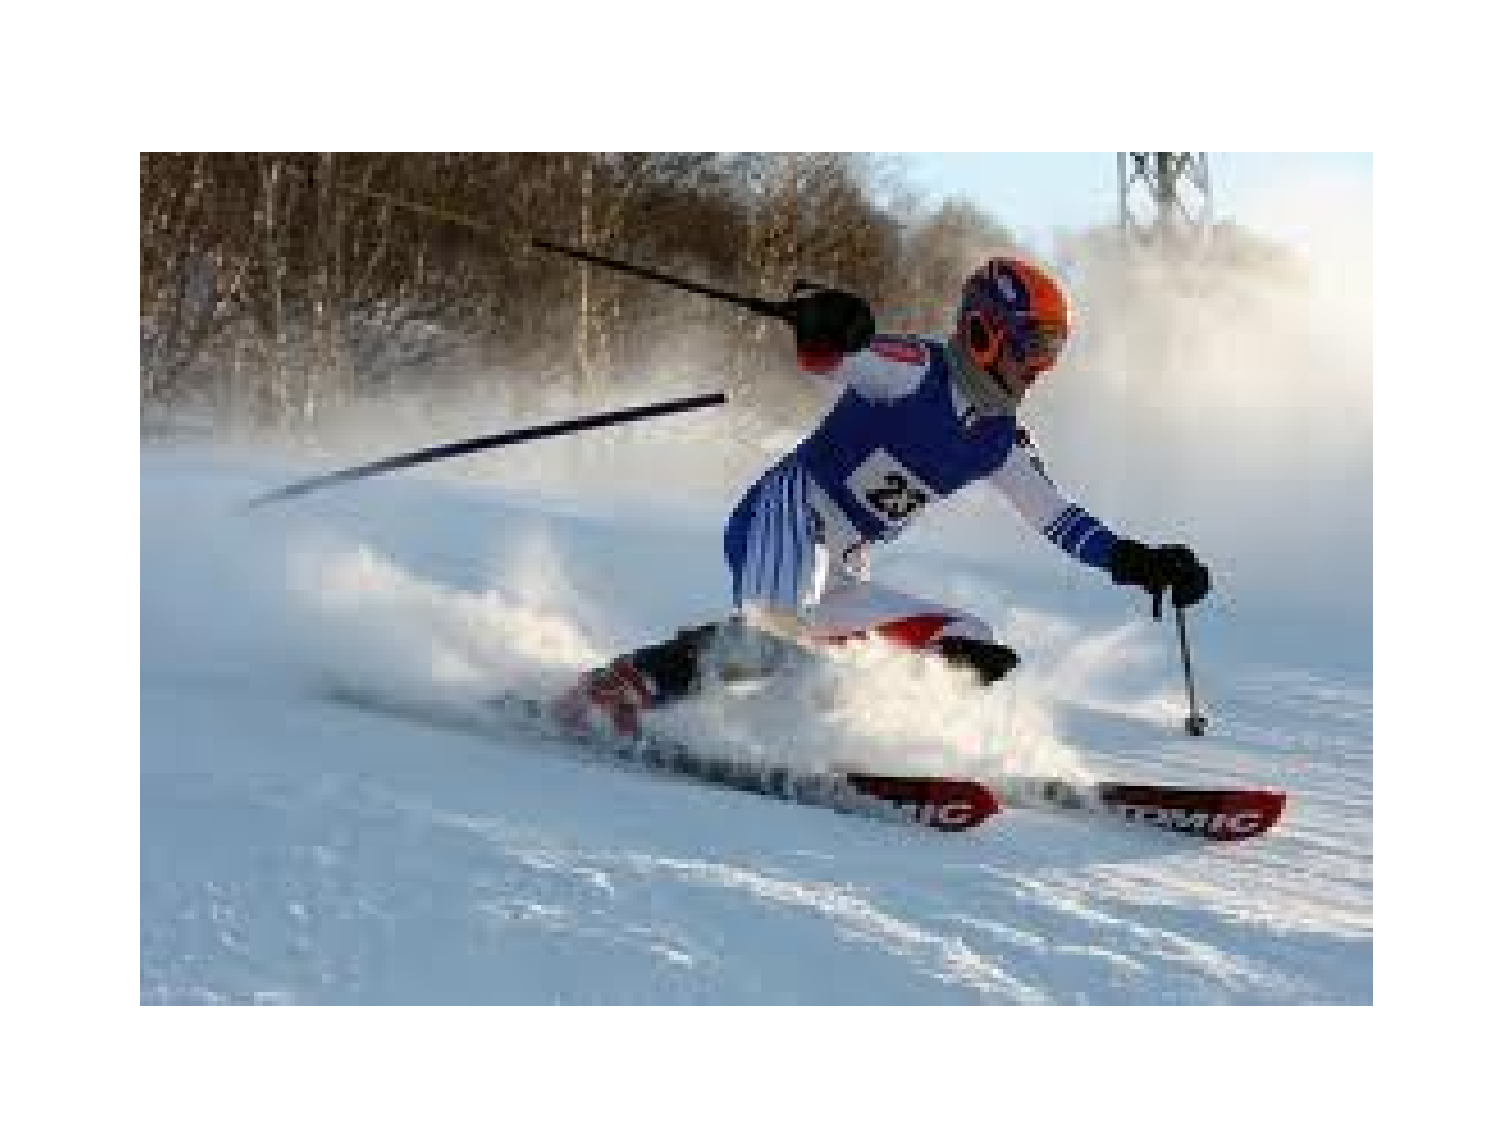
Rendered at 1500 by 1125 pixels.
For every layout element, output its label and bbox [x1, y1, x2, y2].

picture [140, 152, 1373, 1006]
